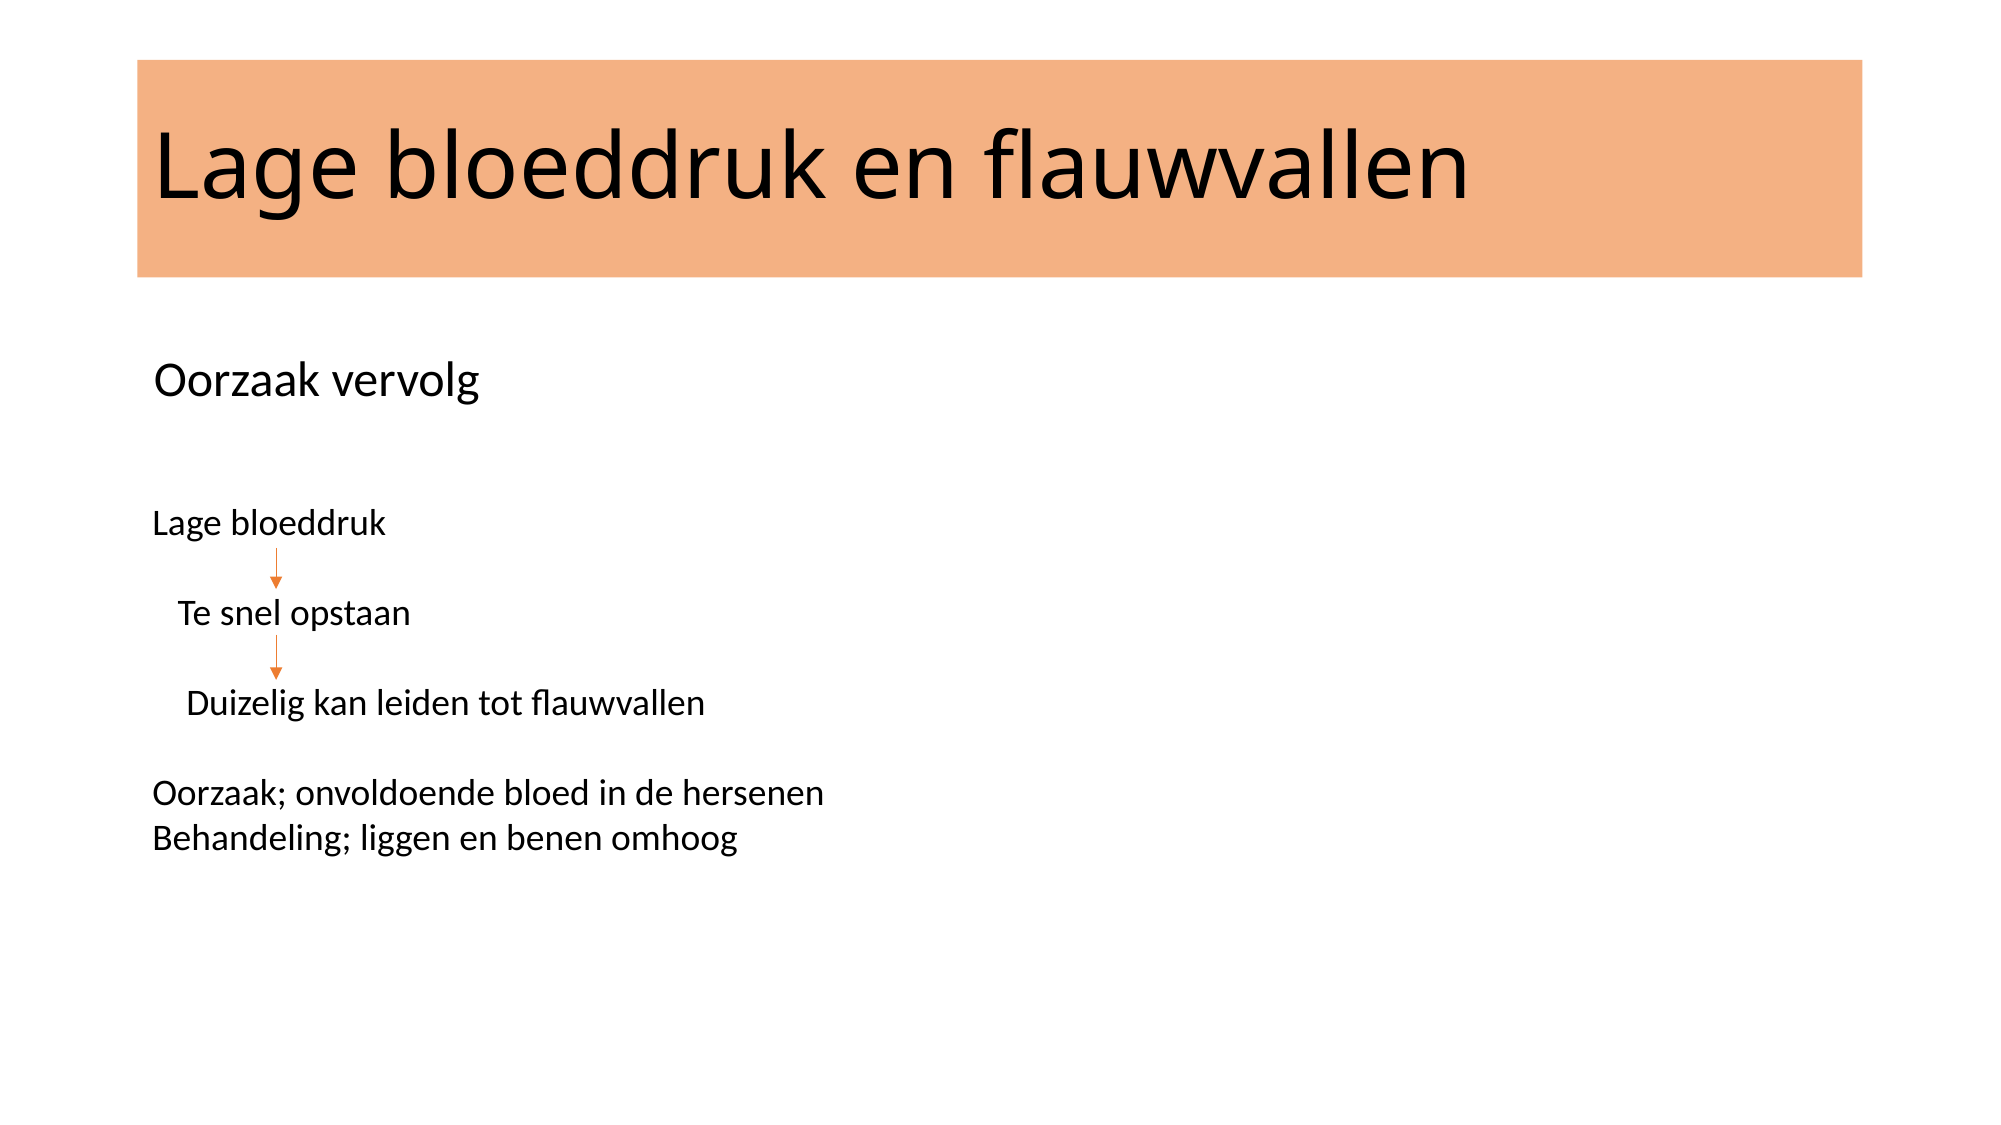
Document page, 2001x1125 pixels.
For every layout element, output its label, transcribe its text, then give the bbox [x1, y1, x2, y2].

title Lage bloeddruk en flauwvallen [137, 59, 1863, 278]
text_box Lage bloeddruk Te snel opstaan Duizelig kan leiden tot flauwvallen Oorzaak; onvoldoende bloed in de hersenen Behandeling; liggen en benen omhoog [137, 490, 1138, 866]
text_box Oorzaak vervolg [139, 338, 495, 414]
